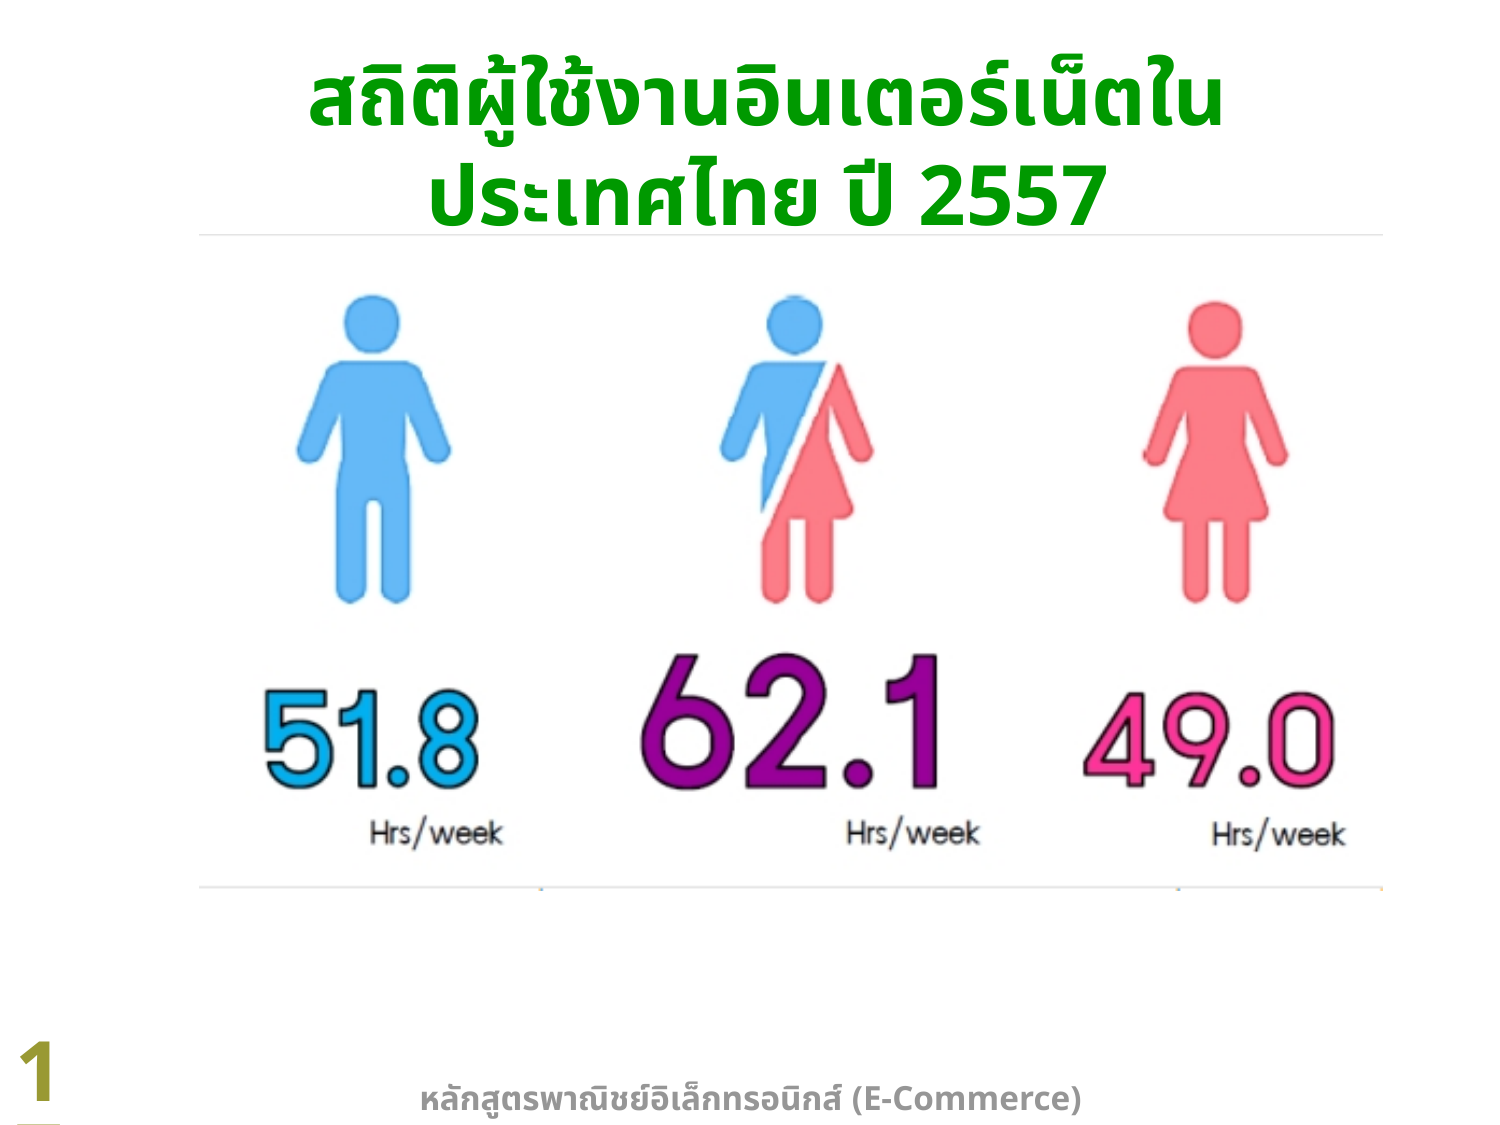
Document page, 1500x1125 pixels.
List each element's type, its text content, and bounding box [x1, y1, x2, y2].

slide_number 17 [0, 1024, 101, 1125]
text_box สถิติผู้ใช้งานอินเตอร์เน็ตในประเทศไทย ปี 2557 [128, 35, 1407, 250]
picture [198, 234, 1383, 891]
